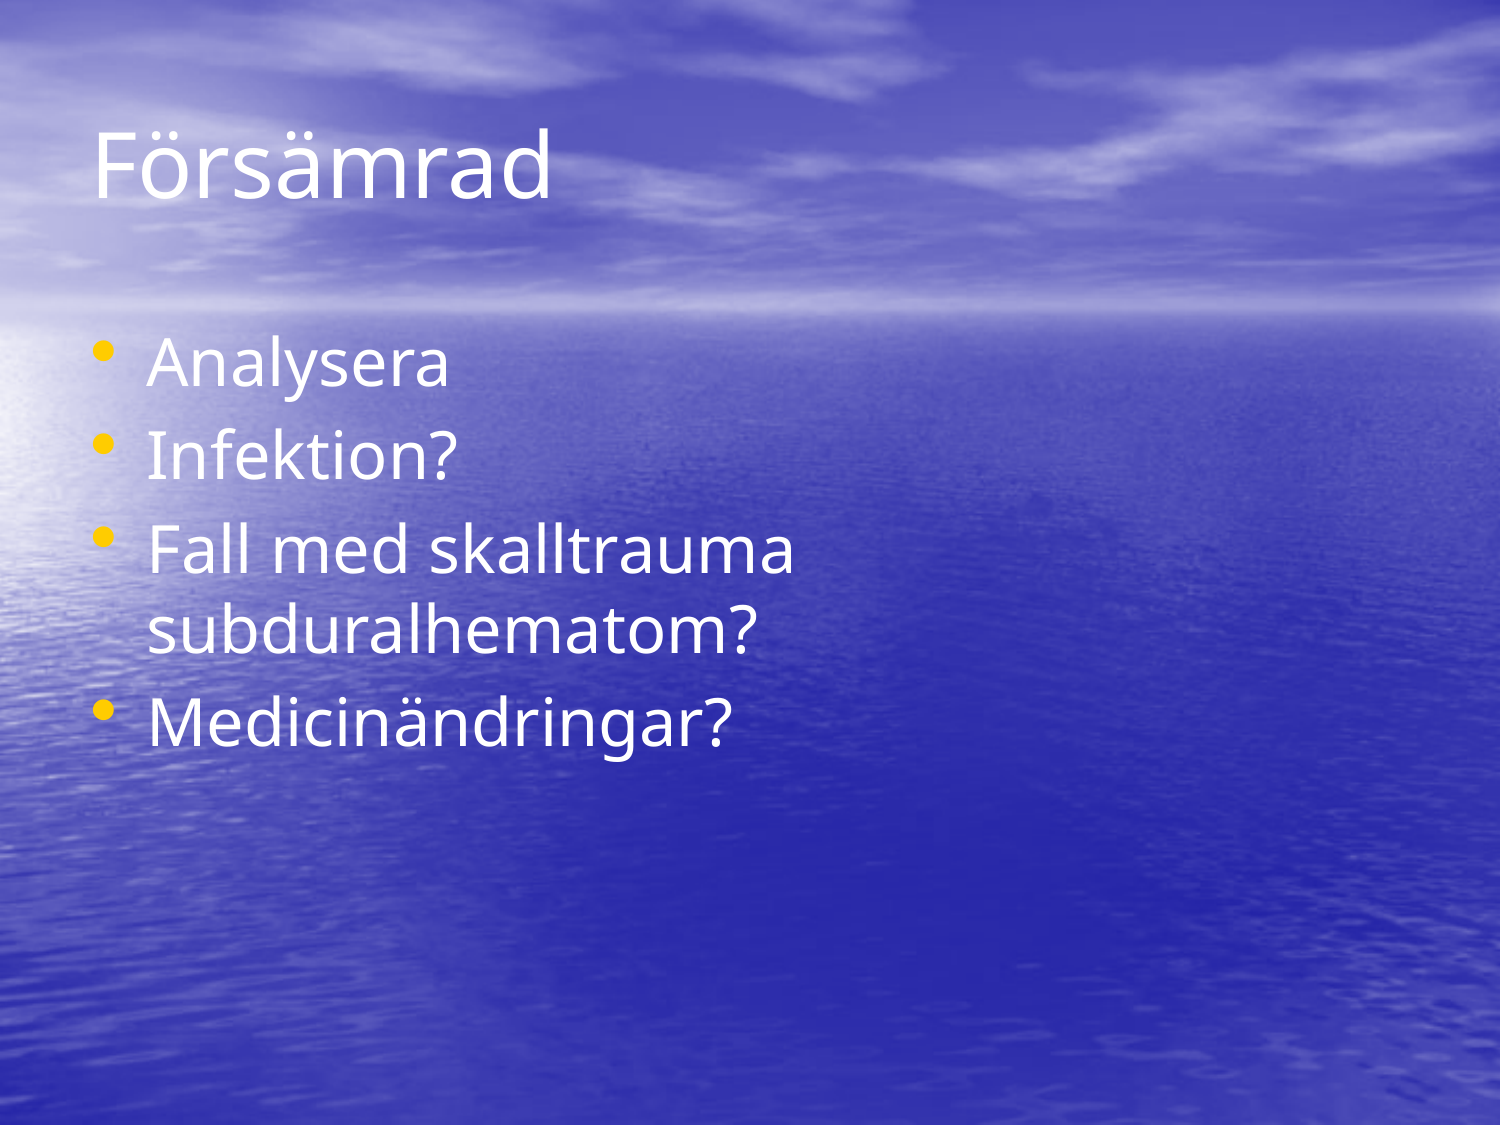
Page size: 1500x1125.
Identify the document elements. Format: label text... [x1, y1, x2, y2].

list Analysera Infektion? Fall med skalltrauma subduralhematom? Medicinändringar? [75, 312, 1425, 988]
title Försämrad [75, 47, 1425, 275]
